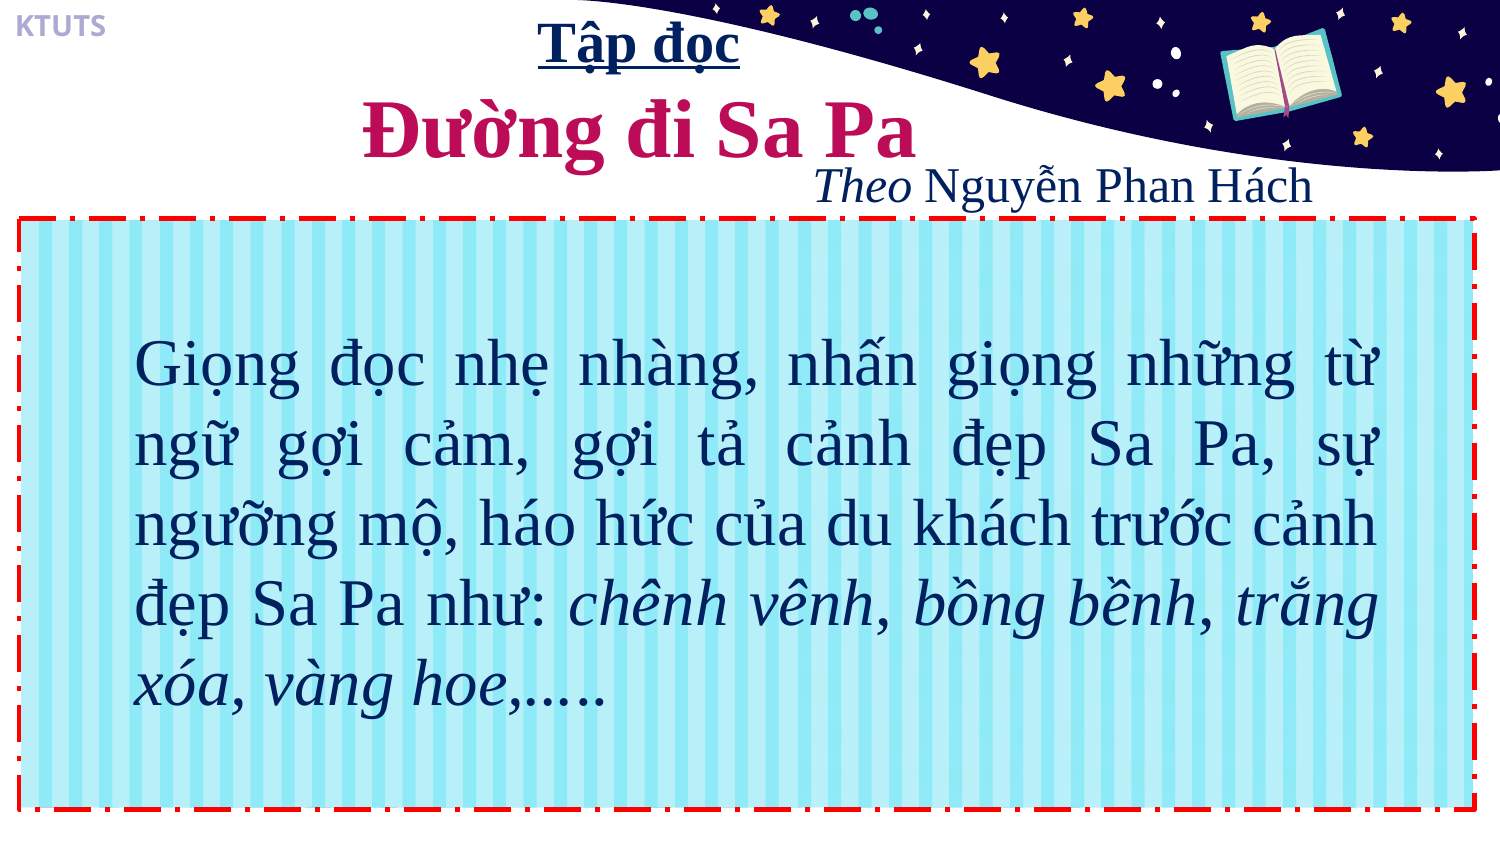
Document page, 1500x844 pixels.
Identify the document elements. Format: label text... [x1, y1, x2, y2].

text_box Theo Nguyễn Phan Hách [797, 145, 1396, 219]
text_box Tập đọc Đường đi Sa Pa [0, 0, 1281, 182]
picture [21, 220, 1473, 808]
